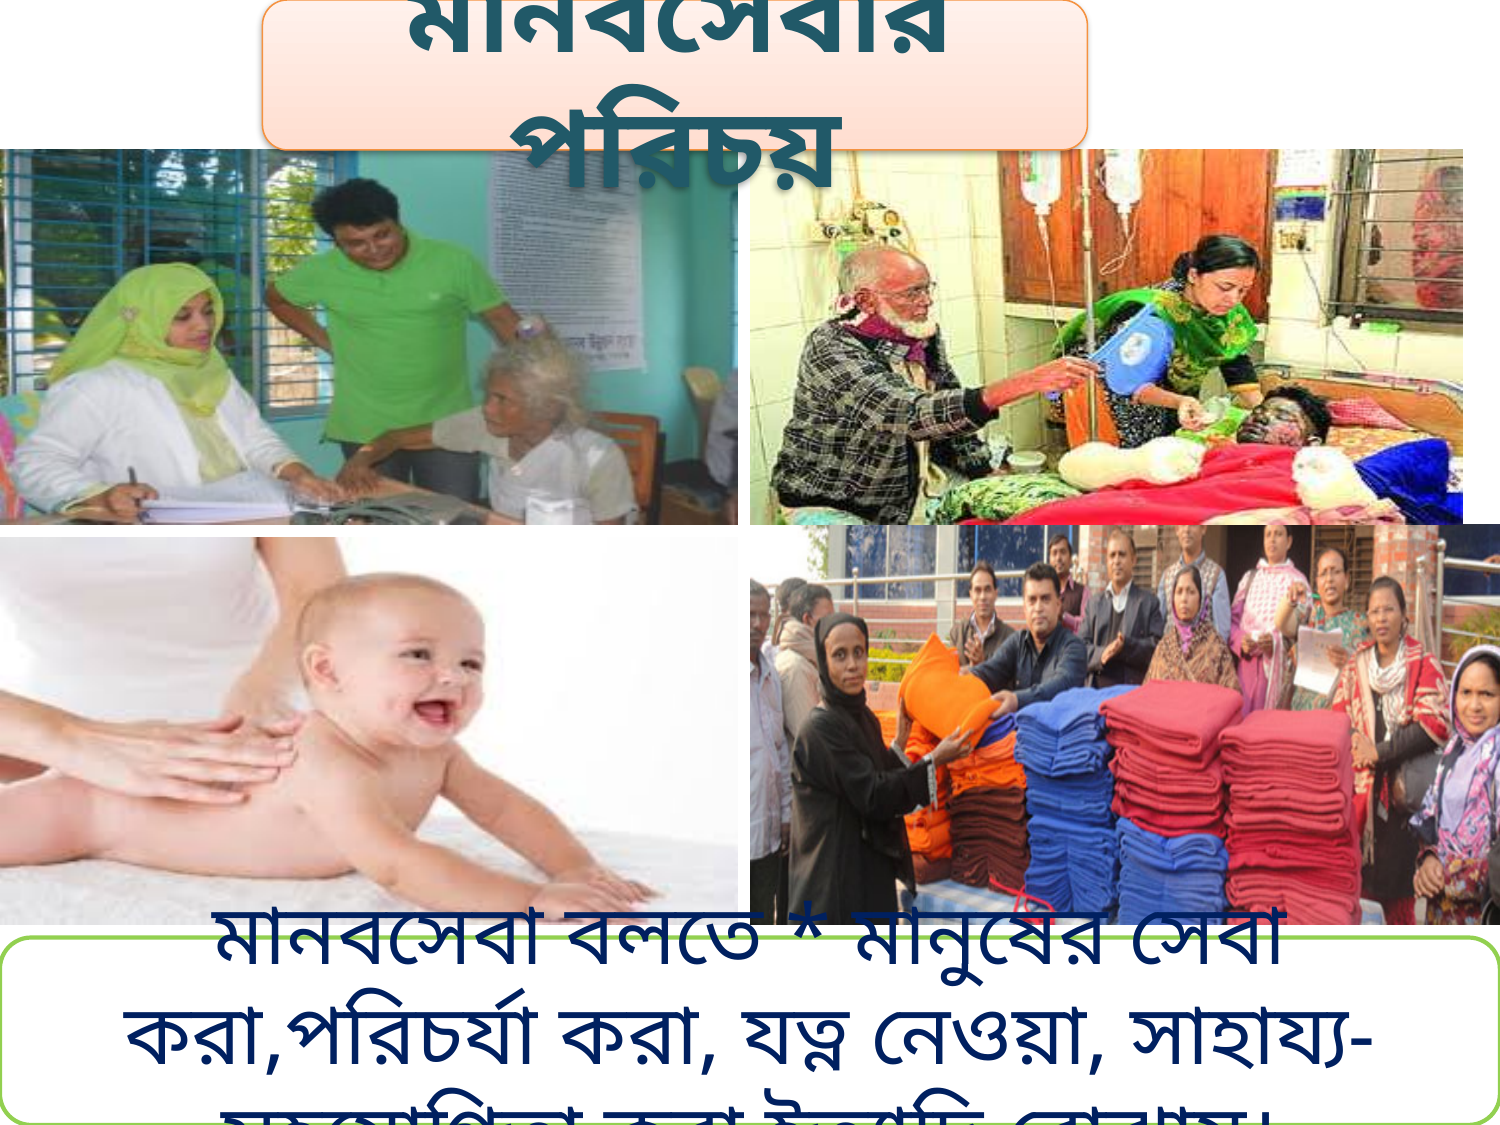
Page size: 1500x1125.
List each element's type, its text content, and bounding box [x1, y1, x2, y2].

text_box মানবসেবার পরিচয় [261, 0, 1089, 151]
text_box মানবসেবা বলতে * মানুষের সেবা করা,পরিচর্যা করা, যত্ন নেওয়া, সাহায্য-সহযোগিতা করা ইত্যাদি বোঝায়। [0, 935, 1500, 1125]
picture [0, 149, 738, 526]
picture [0, 537, 738, 926]
picture [749, 149, 1500, 926]
